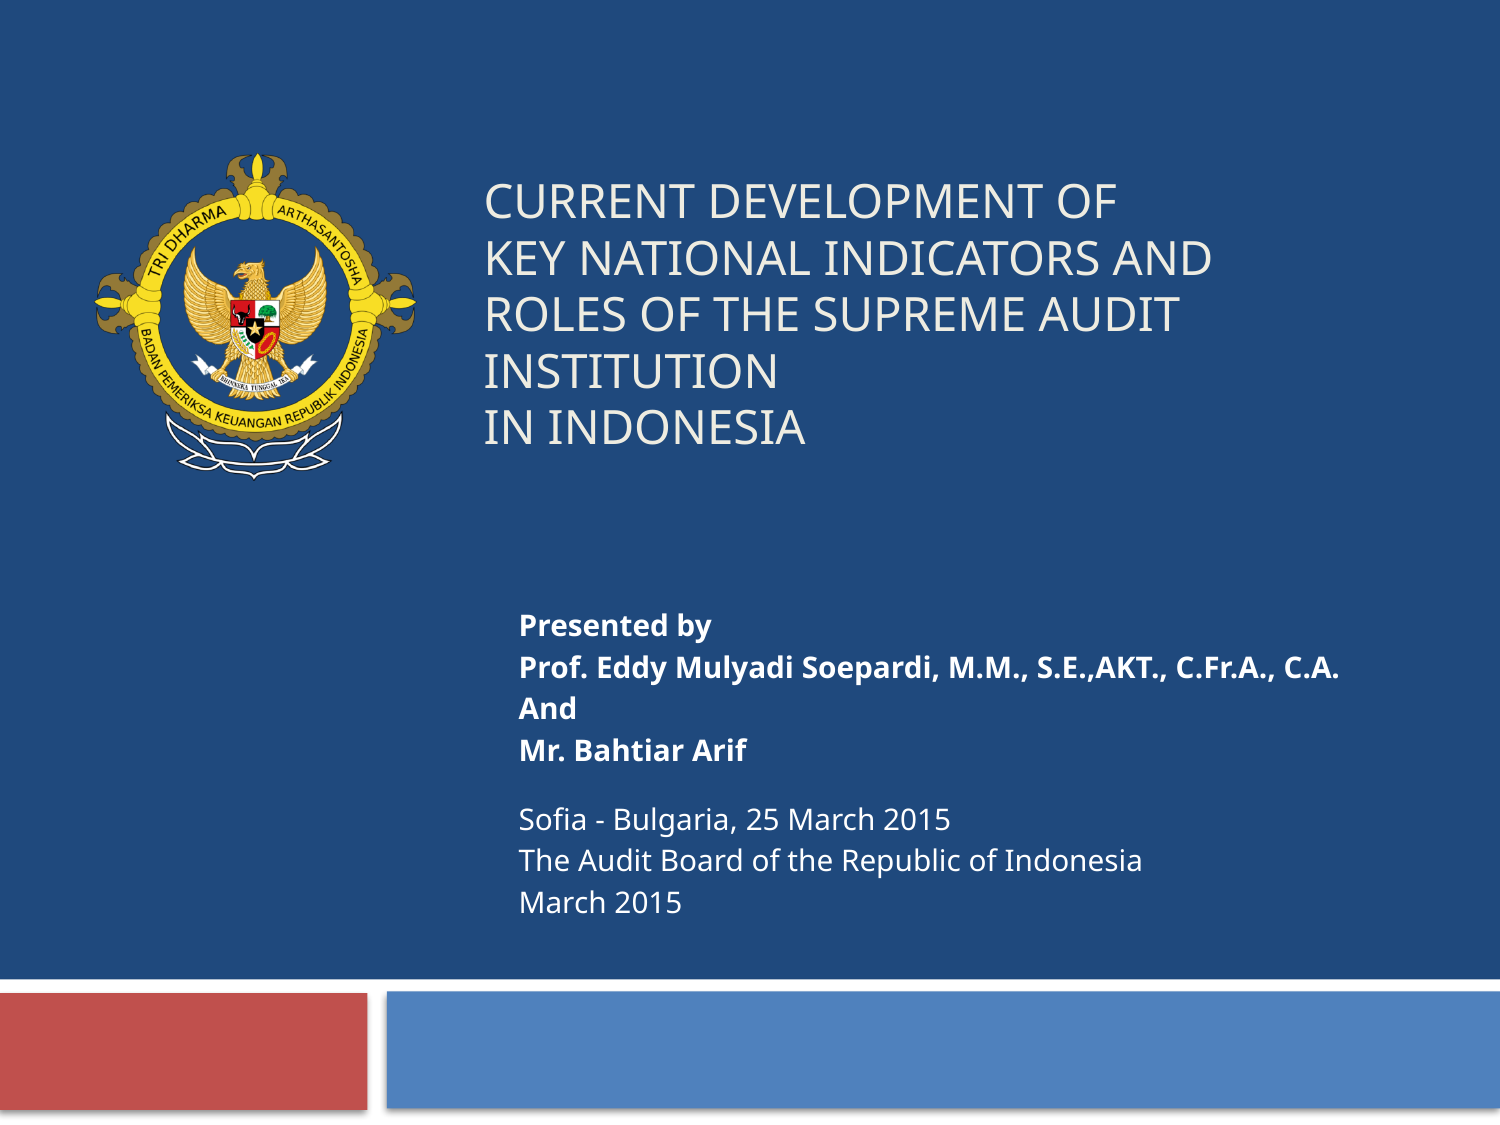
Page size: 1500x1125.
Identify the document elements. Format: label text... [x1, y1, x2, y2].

picture [93, 151, 417, 481]
title CURRENT DEVELOPMENT OF KEY NATIONAL INDICATORS AND ROLES OF THE SUPREME AUDIT INSTITUTION IN INDONESIA [468, 164, 1458, 462]
subtitle Presented by Prof. Eddy Mulyadi Soepardi, M.M., S.E.,AKT., C.Fr.A., C.A. And Mr. Bahtiar Arif Sofia - Bulgaria, 25 March 2015 The Audit Board of the Republic of Indonesia March 2015 [503, 597, 1500, 929]
